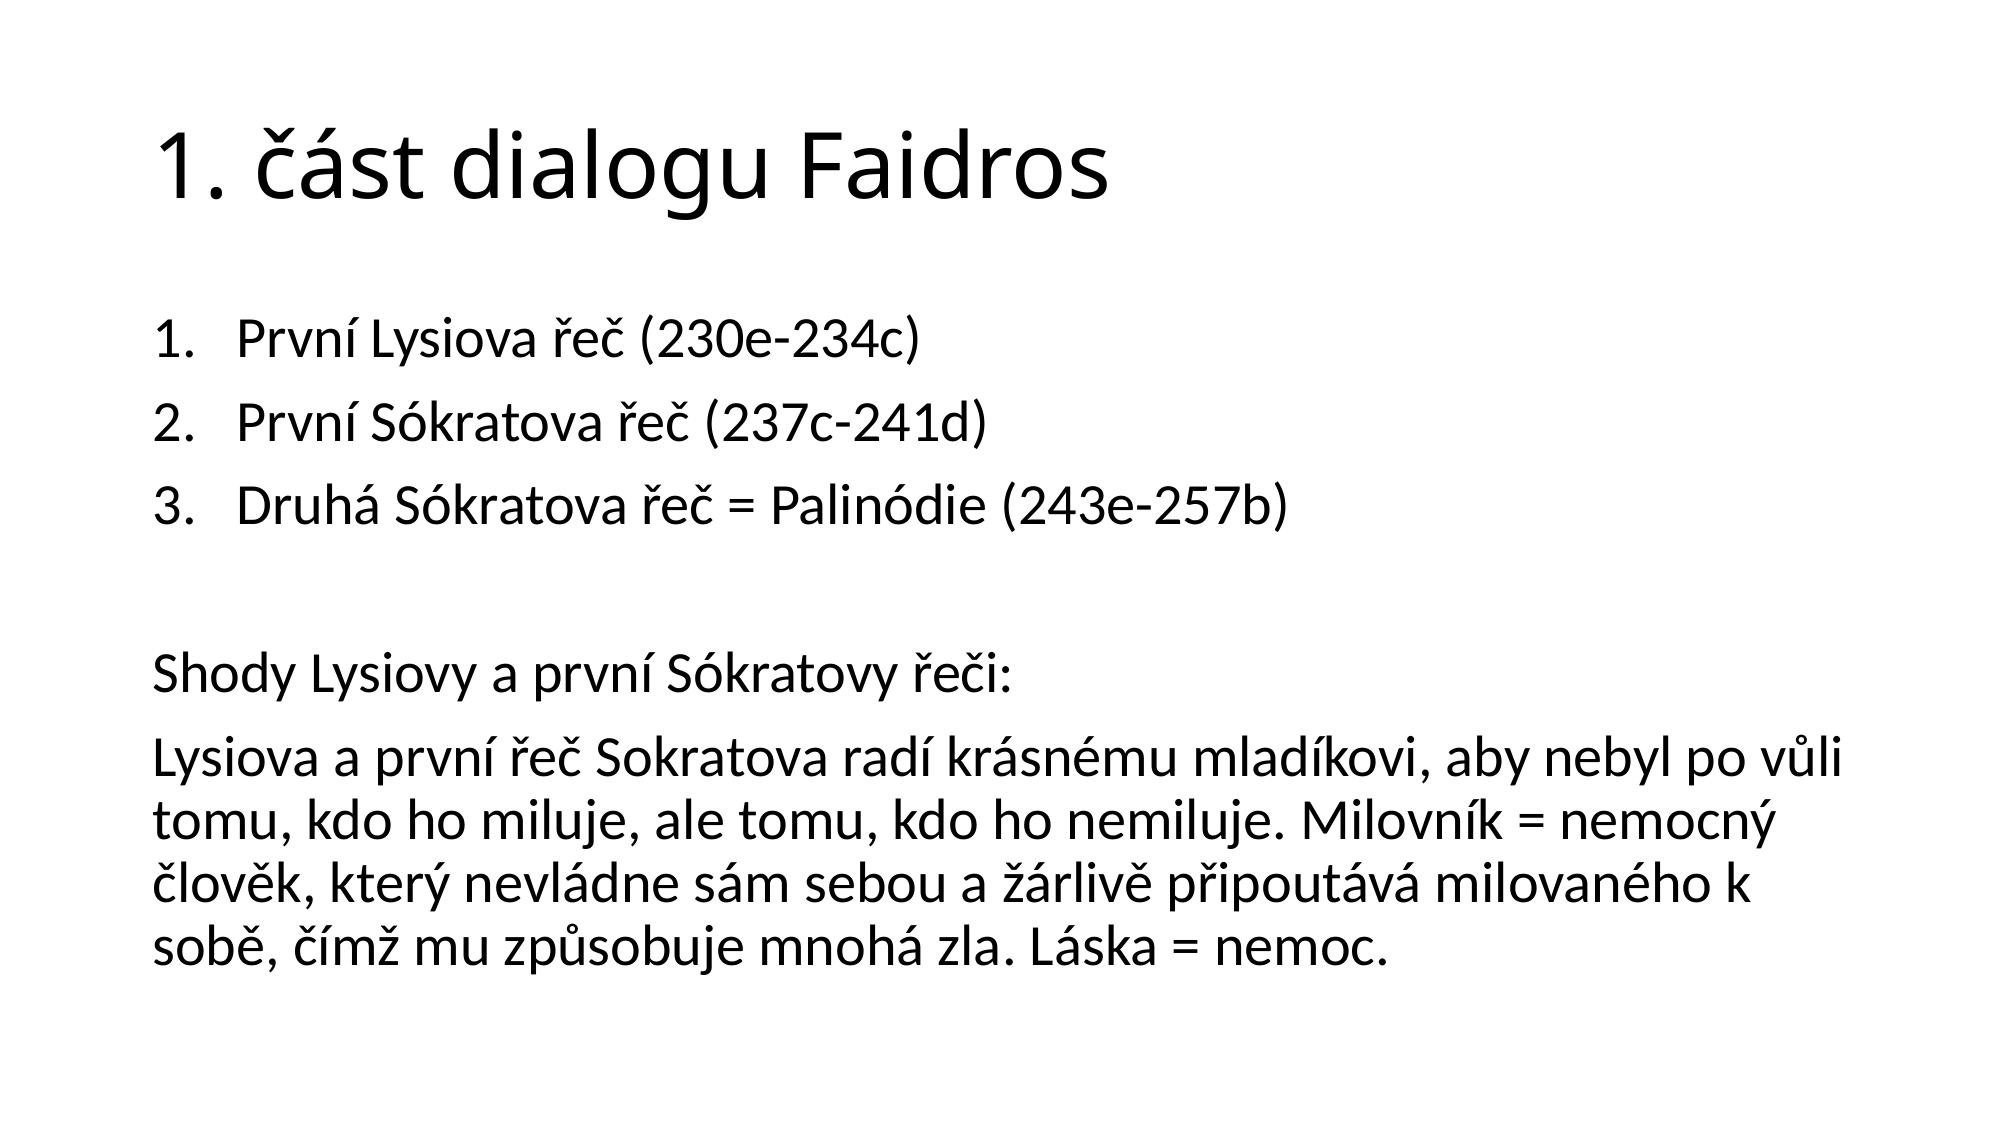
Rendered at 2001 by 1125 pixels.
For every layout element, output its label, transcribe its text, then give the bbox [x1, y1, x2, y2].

title 1. část dialogu Faidros [137, 59, 1863, 278]
list První Lysiova řeč (230e-234c) První Sókratova řeč (237c-241d) Druhá Sókratova řeč = Palinódie (243e-257b) Shody Lysiovy a první Sókratovy řeči: Lysiova a první řeč Sokratova radí krásnému mladíkovi, aby nebyl po vůli tomu, kdo ho miluje, ale tomu, kdo ho nemiluje. Milovník = nemocný člověk, který nevládne sám sebou a žárlivě připoutává milovaného k sobě, čímž mu způsobuje mnohá zla. Láska = nemoc. [137, 299, 1863, 1014]
